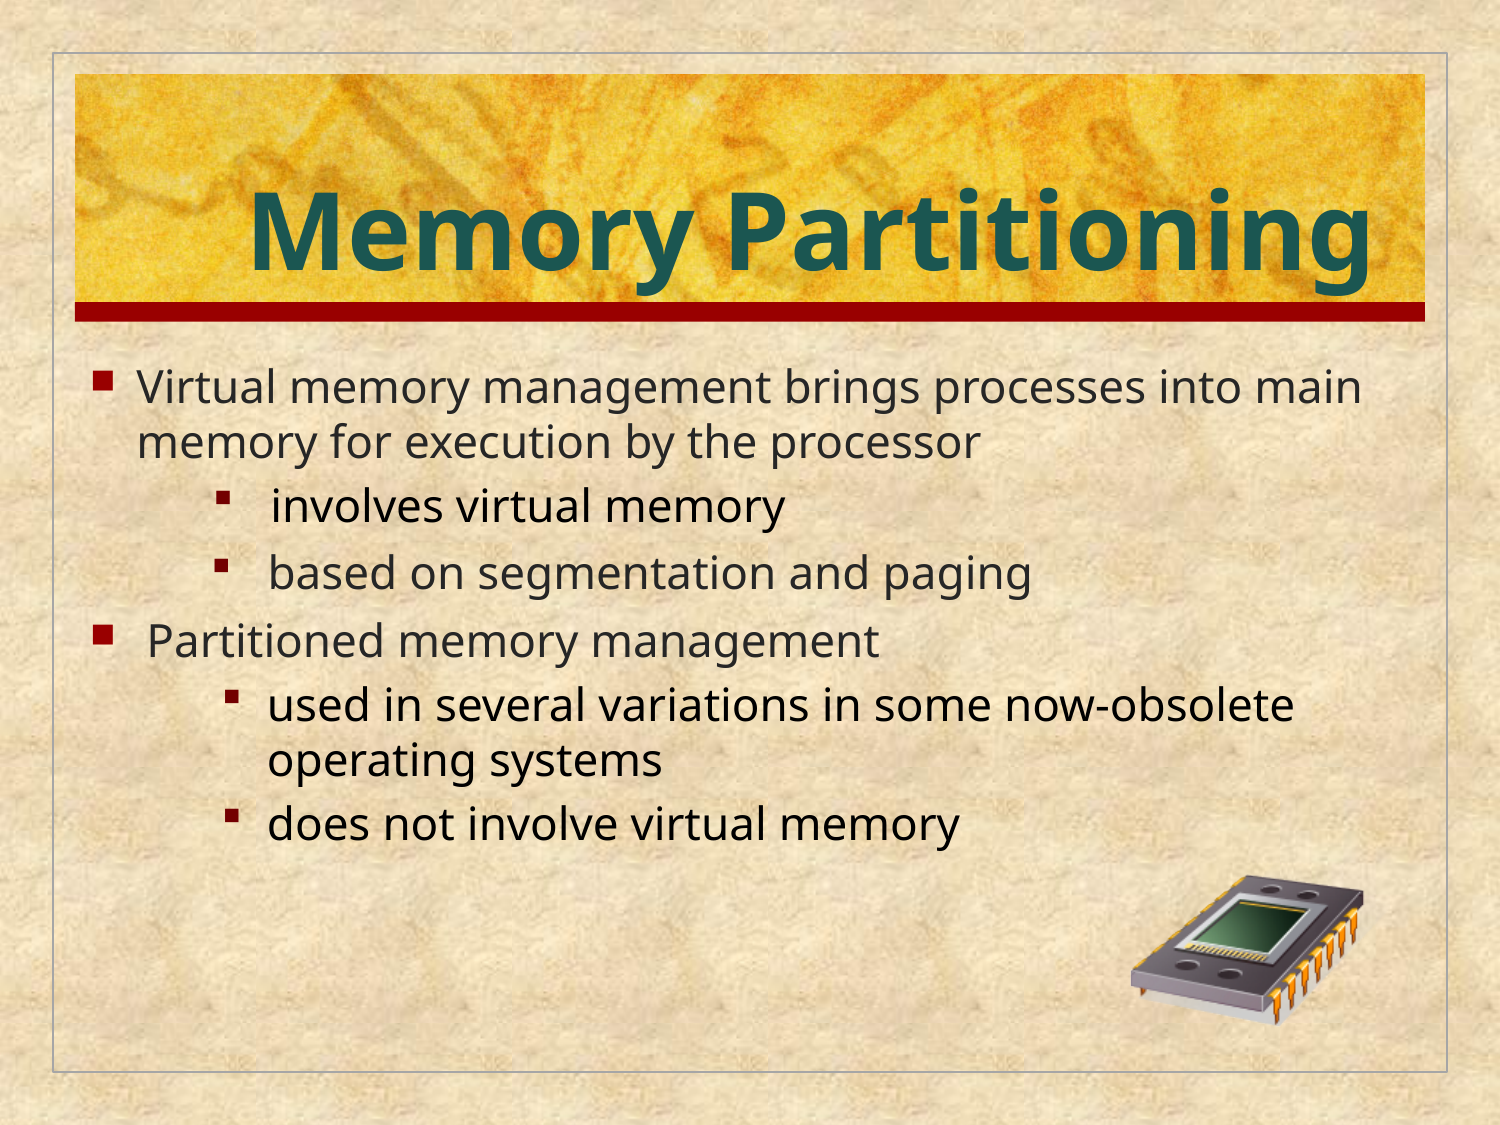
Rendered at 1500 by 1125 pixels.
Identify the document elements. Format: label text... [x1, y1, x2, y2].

list Virtual memory management brings processes into main memory for execution by the processor involves virtual memory based on segmentation and paging Partitioned memory management used in several variations in some now-obsolete operating systems does not involve virtual memory [75, 350, 1450, 1125]
picture [0, 0, 1500, 1125]
picture [1124, 799, 1391, 1066]
title Memory Partitioning [108, 74, 1392, 292]
picture [54, 54, 1446, 1071]
